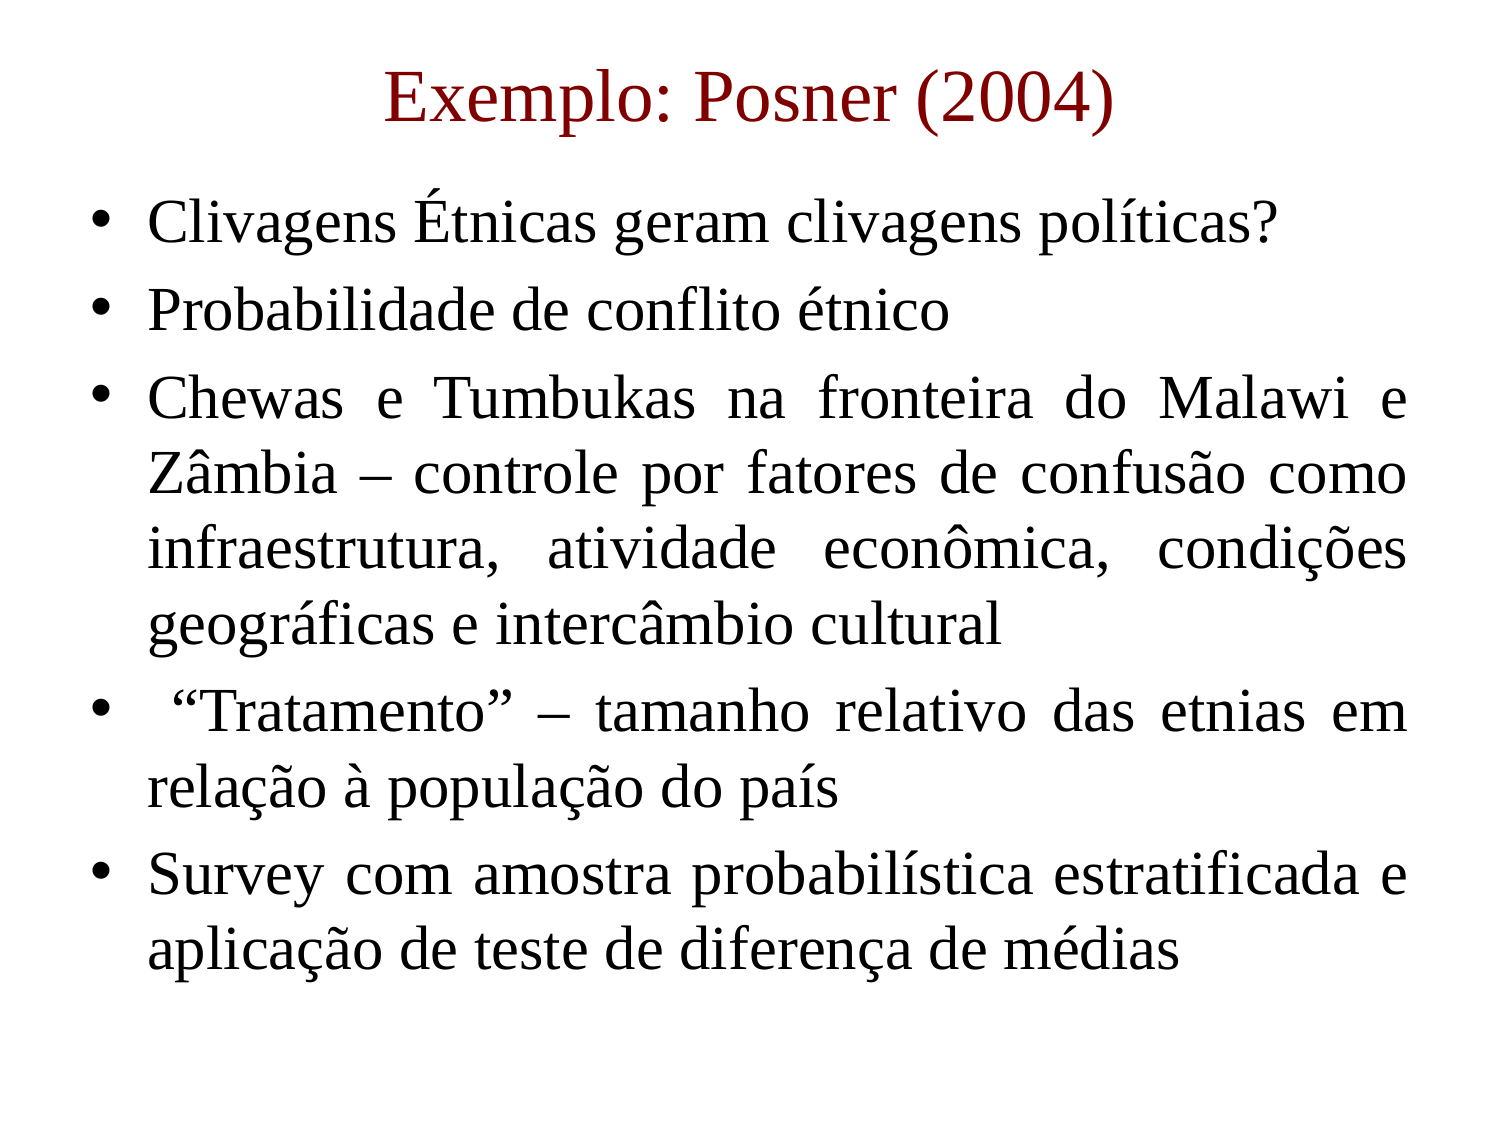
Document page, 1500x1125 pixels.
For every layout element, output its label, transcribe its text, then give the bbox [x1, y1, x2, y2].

title Exemplo: Posner (2004) [75, 45, 1425, 138]
list Clivagens Étnicas geram clivagens políticas? Probabilidade de conflito étnico Chewas e Tumbukas na fronteira do Malawi e Zâmbia – controle por fatores de confusão como infraestrutura, atividade econômica, condições geográficas e intercâmbio cultural “Tratamento” – tamanho relativo das etnias em relação à população do país Survey com amostra probabilística estratificada e aplicação de teste de diferença de médias [75, 172, 1425, 1005]
